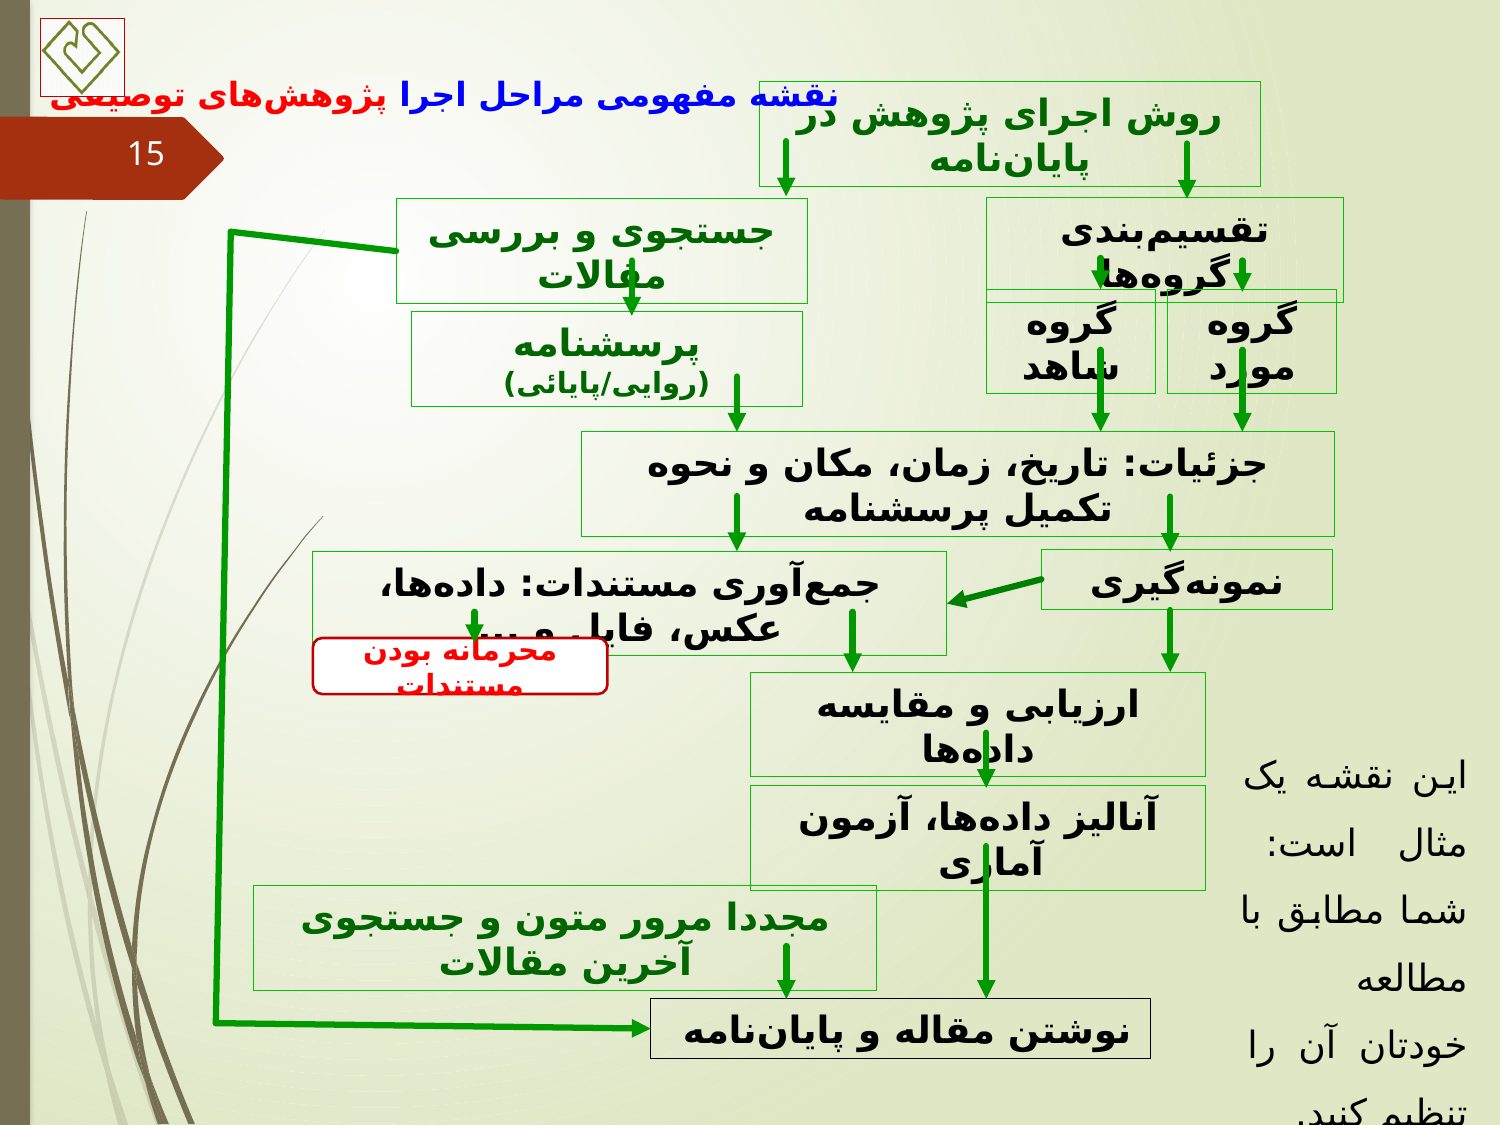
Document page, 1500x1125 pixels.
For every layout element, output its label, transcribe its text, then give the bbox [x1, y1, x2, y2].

text_box جستجوی و بررسی مقالات [396, 198, 808, 304]
text_box جمع‌آوری مستندات: داده‌ها، عکس، فایل و ... [312, 551, 947, 656]
text_box پرسشنامه (روایی/پایائی) [411, 311, 803, 407]
text_box این نقشه یک مثال است: شما مطابق با مطالعه خودتان آن را تنظیم کنید. [1222, 721, 1483, 1125]
text_box تقسیم‌بندی گروه‌ها [986, 197, 1344, 303]
text_box جزئیات: تاریخ، زمان، مکان و نحوه تکمیل پرسشنامه [581, 431, 1335, 537]
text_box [230, 228, 397, 232]
slide_number 15 [100, 120, 180, 197]
text_box روش اجرای پژوهش در پایان‌نامه [759, 81, 1261, 187]
text_box آنالیز داده‌ها، آزمون آماری [750, 785, 1206, 891]
text_box گروه شاهد [986, 289, 1156, 394]
picture [40, 18, 125, 97]
text_box ارزیابی و مقایسه داده‌ها [750, 672, 1206, 777]
text_box نوشتن مقاله و پایان‌نامه [650, 998, 1151, 1059]
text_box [215, 231, 231, 1024]
text_box گروه مورد [1167, 289, 1337, 394]
text_box مجددا مرور متون و جستجوی آخرین مقالات [253, 885, 877, 991]
text_box محرمانه بودن مستندات [311, 636, 609, 696]
text_box نقشه مفهومی مراحل اجرا پژوهش‌های توصیفی [34, 65, 878, 120]
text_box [231, 1022, 651, 1030]
text_box نمونه‌گیری [1041, 549, 1333, 610]
